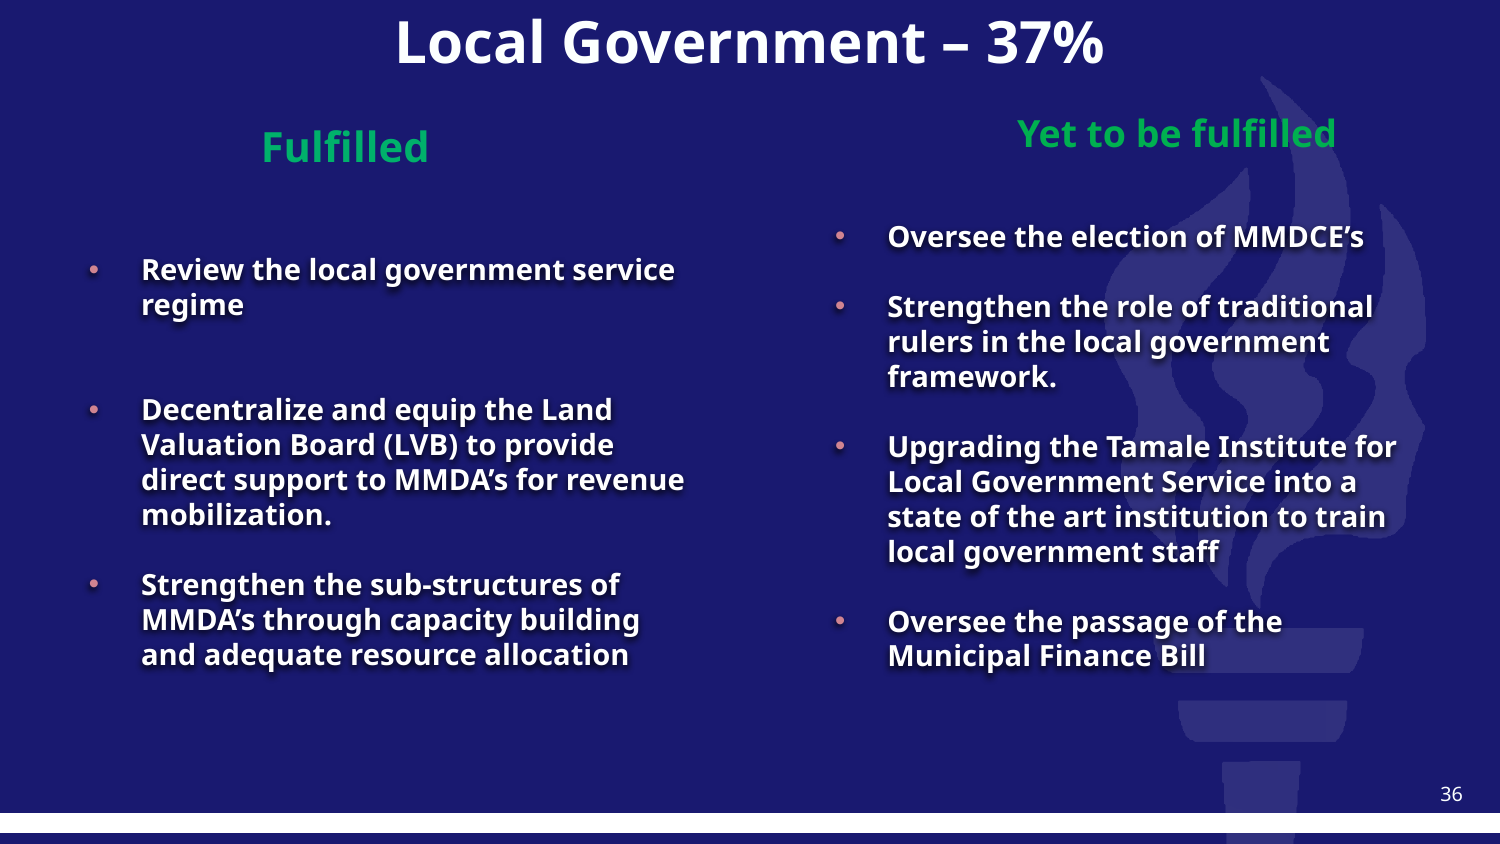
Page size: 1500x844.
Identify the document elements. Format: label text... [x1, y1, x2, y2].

list Oversee the election of MMDCE’s Strengthen the role of traditional rulers in the local government framework. Upgrading the Tamale Institute for Local Government Service into a state of the art institution to train local government staff Oversee the passage of the Municipal Finance Bill [796, 202, 1450, 750]
list Review the local government service regime Decentralize and equip the Land Valuation Board (LVB) to provide direct support to MMDA’s for revenue mobilization. Strengthen the sub-structures of MMDA’s through capacity building and adequate resource allocation [50, 201, 708, 751]
picture [0, 0, 1500, 844]
text_box Yet to be fulfilled [990, 101, 1365, 163]
title Local Government – 37% [50, 0, 1450, 91]
text_box Fulfilled [76, 112, 614, 180]
slide_number 36 [1387, 762, 1479, 829]
